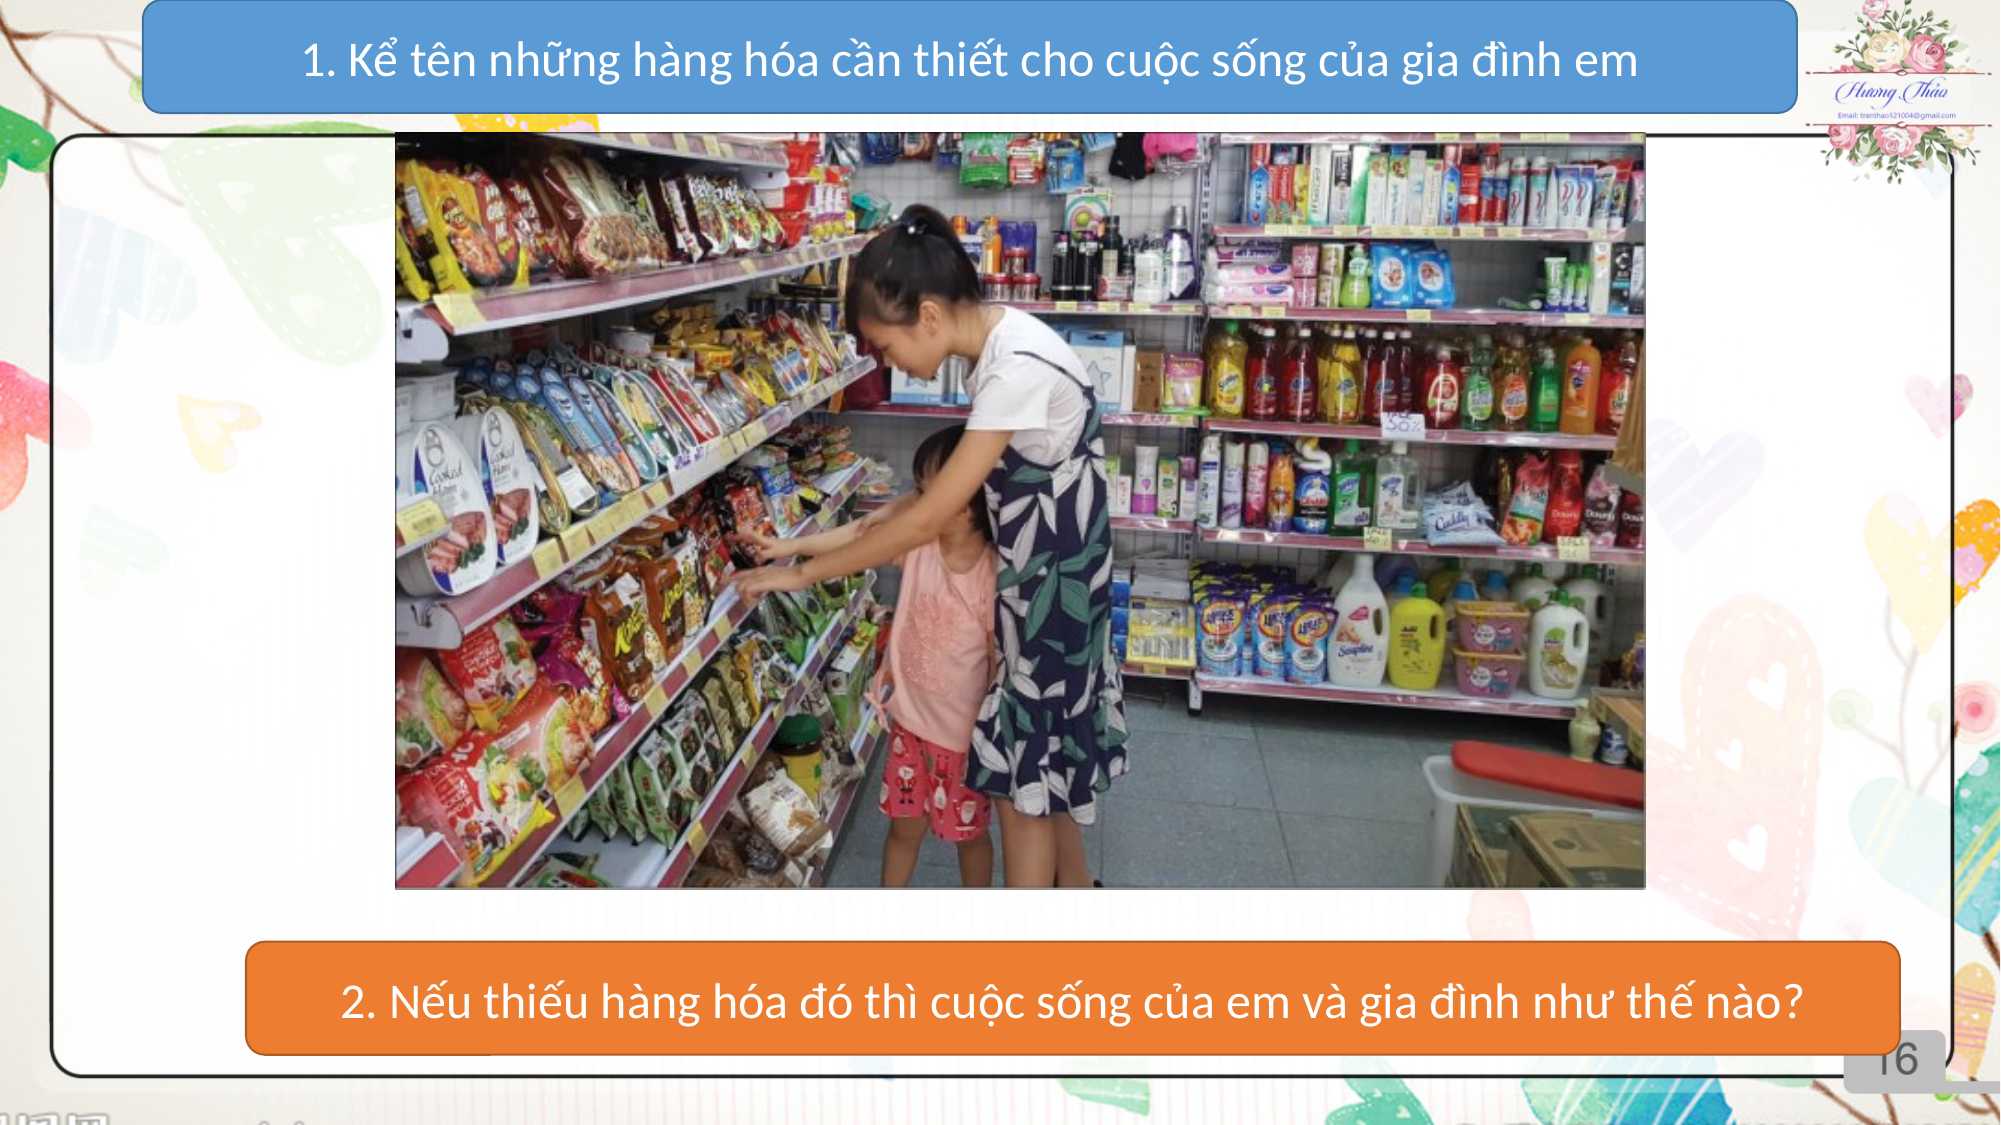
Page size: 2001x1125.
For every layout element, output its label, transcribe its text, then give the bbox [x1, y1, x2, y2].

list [395, 132, 1647, 890]
picture [0, 0, 2001, 1125]
text_box 1. Kể tên những hàng hóa cần thiết cho cuộc sống của gia đình em [141, 0, 1798, 115]
text_box 2. Nếu thiếu hàng hóa đó thì cuộc sống của em và gia đình như thế nào? [244, 940, 1902, 1056]
